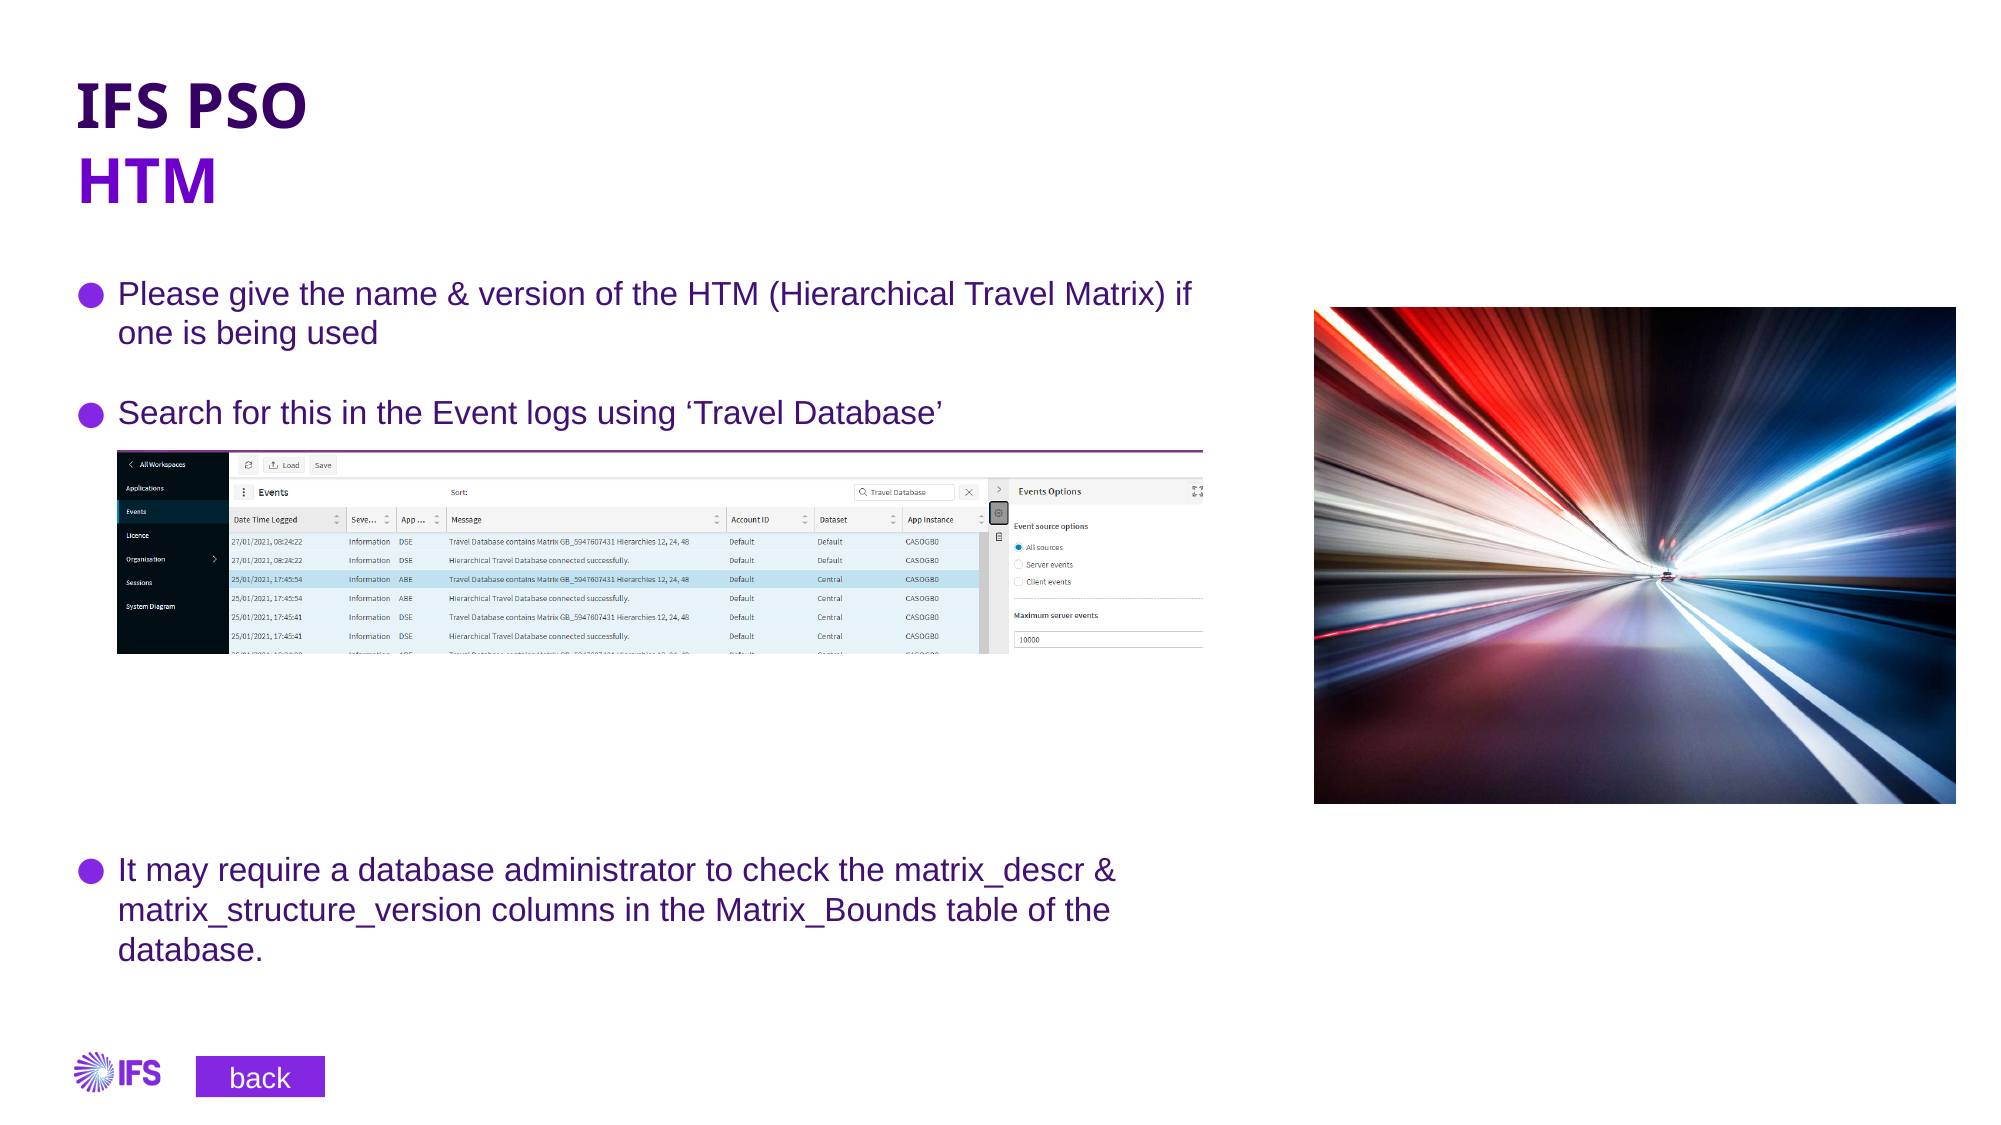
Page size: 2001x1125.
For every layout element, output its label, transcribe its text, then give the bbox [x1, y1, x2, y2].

text_box back [195, 1055, 326, 1098]
picture [73, 1051, 161, 1093]
picture [117, 450, 1203, 654]
picture [1314, 307, 1956, 804]
title IFS PSO HTM [76, 66, 834, 218]
list Please give the name & version of the HTM (Hierarchical Travel Matrix) if one is being used Search for this in the Event logs using ‘Travel Database’ It may require a database administrator to check the matrix_descr & matrix_structure_version columns in the Matrix_Bounds table of the database. [76, 271, 1244, 963]
